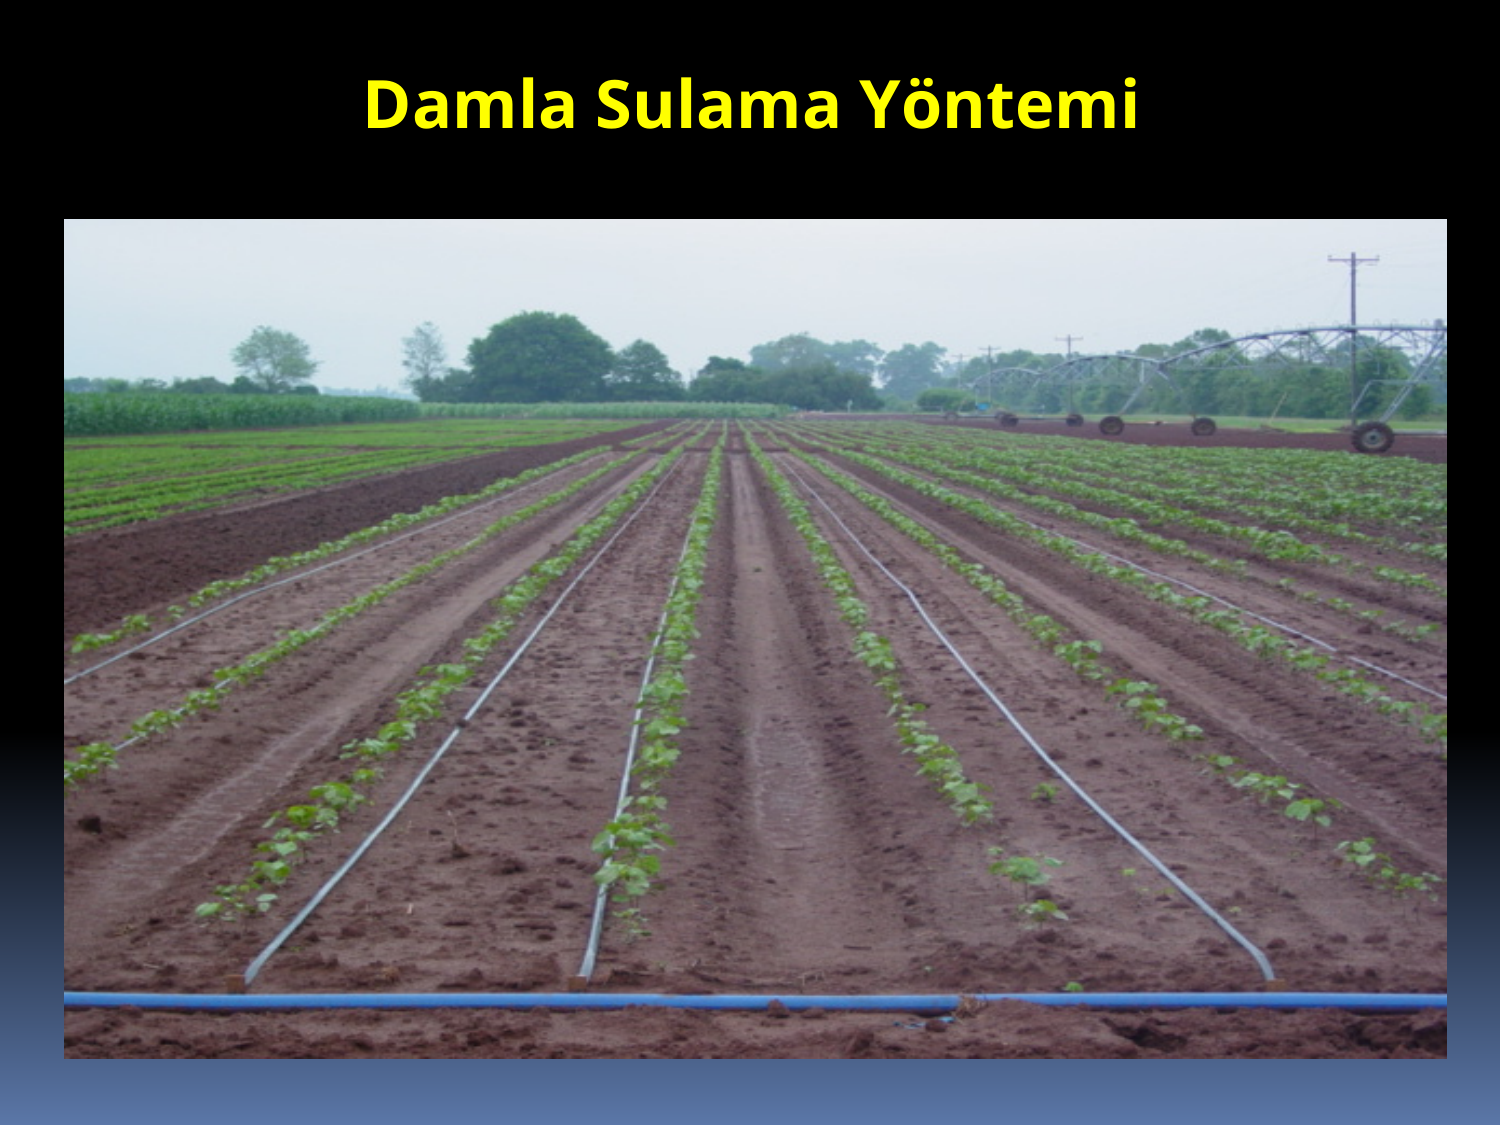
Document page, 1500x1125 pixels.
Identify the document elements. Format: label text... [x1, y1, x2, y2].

text_box Damla Sulama Yöntemi [76, 54, 1427, 210]
picture [64, 219, 1448, 1059]
